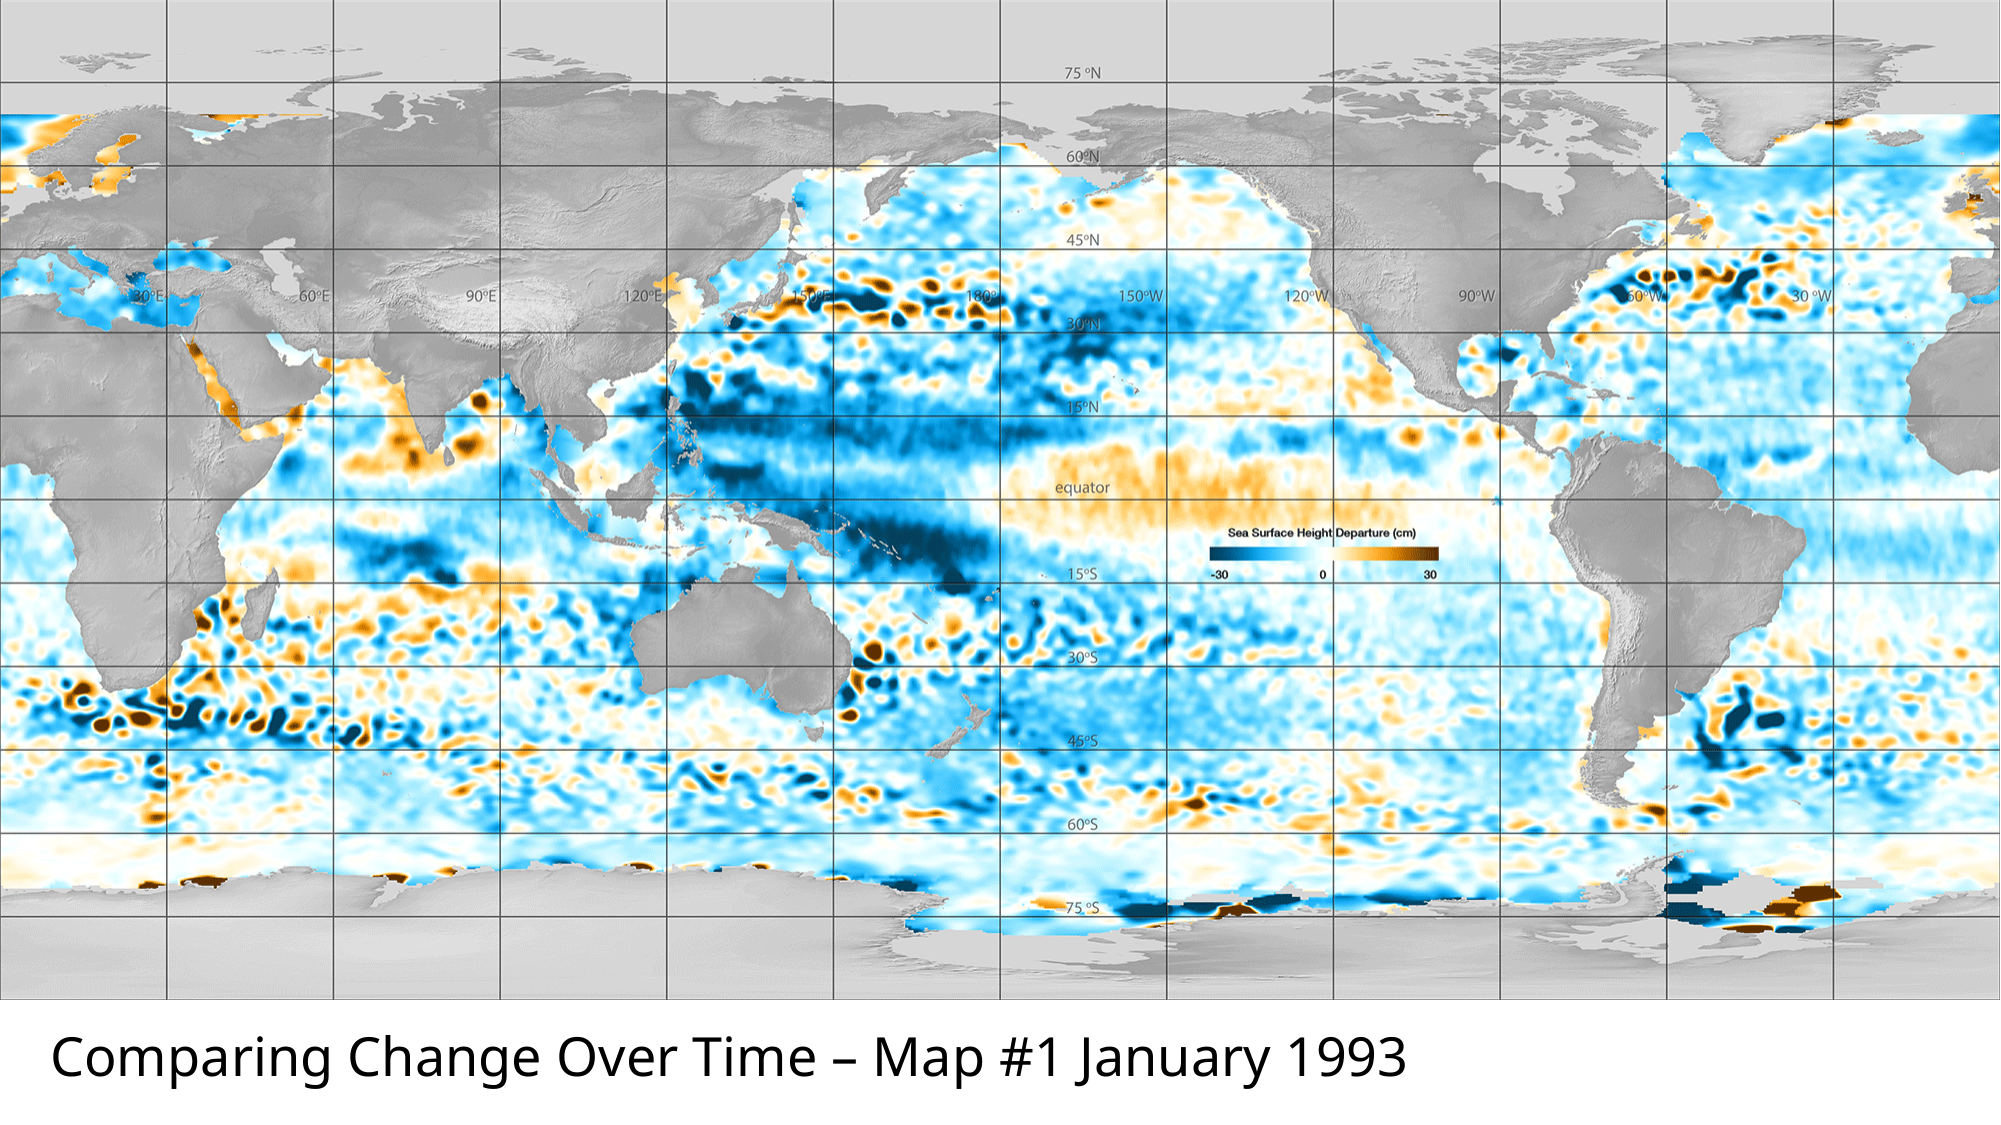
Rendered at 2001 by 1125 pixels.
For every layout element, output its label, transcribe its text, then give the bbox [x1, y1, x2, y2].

picture [0, 0, 2000, 1000]
title Comparing Change Over Time – Map #1 January 1993 [35, 1020, 2000, 1097]
